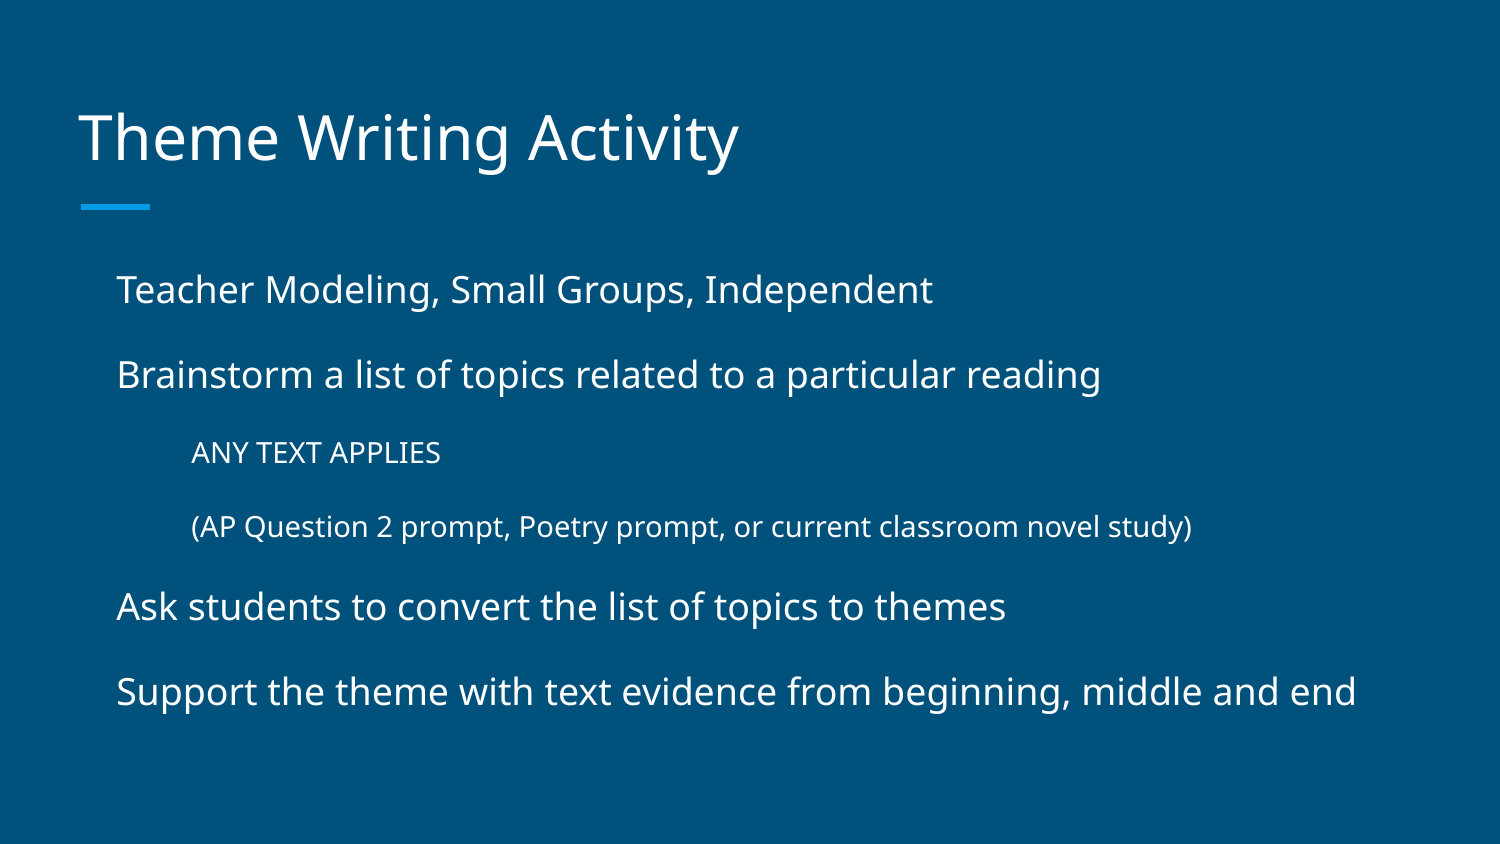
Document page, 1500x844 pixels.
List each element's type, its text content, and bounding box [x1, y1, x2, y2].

list Teacher Modeling, Small Groups, Independent Brainstorm a list of topics related to a particular reading ANY TEXT APPLIES (AP Question 2 prompt, Poetry prompt, or current classroom novel study) Ask students to convert the list of topics to themes Support the theme with text evidence from beginning, middle and end [63, 244, 1437, 750]
title Theme Writing Activity [63, 75, 1437, 188]
